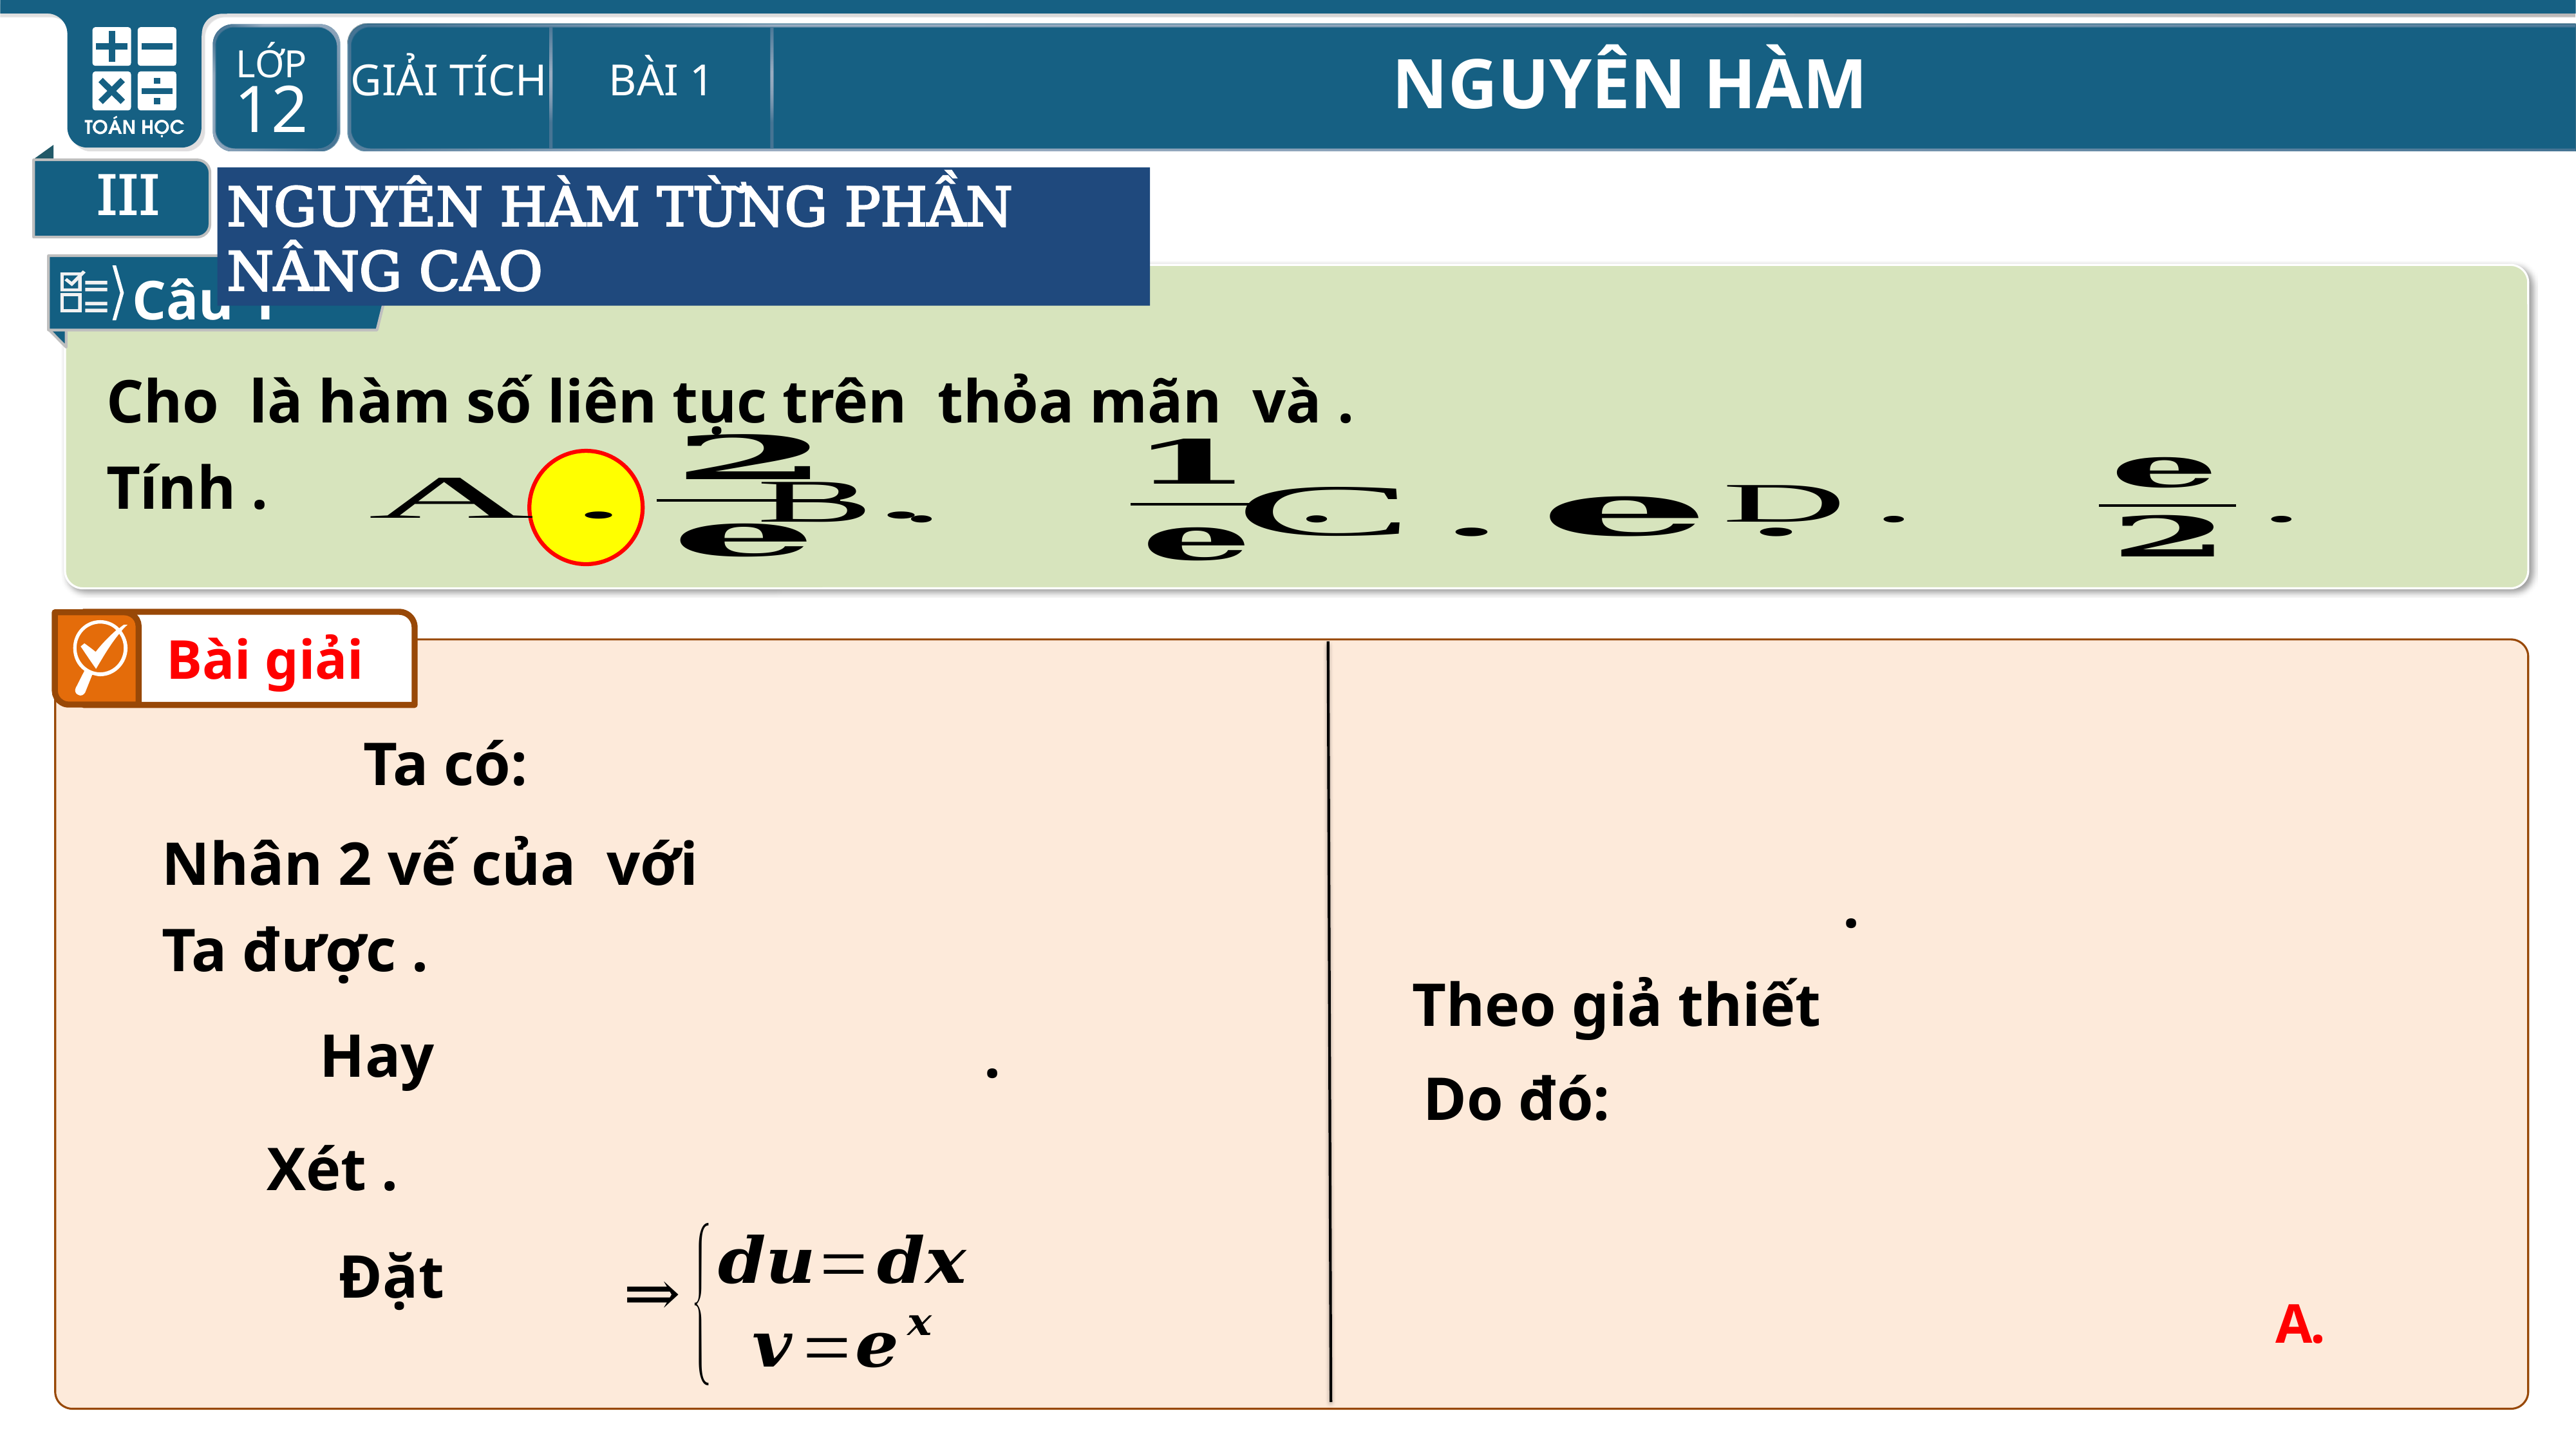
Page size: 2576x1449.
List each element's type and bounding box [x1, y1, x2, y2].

text_box [32, 144, 1151, 243]
text_box [48, 255, 2528, 589]
text_box [1328, 641, 1331, 1403]
text_box [54, 611, 2529, 1409]
